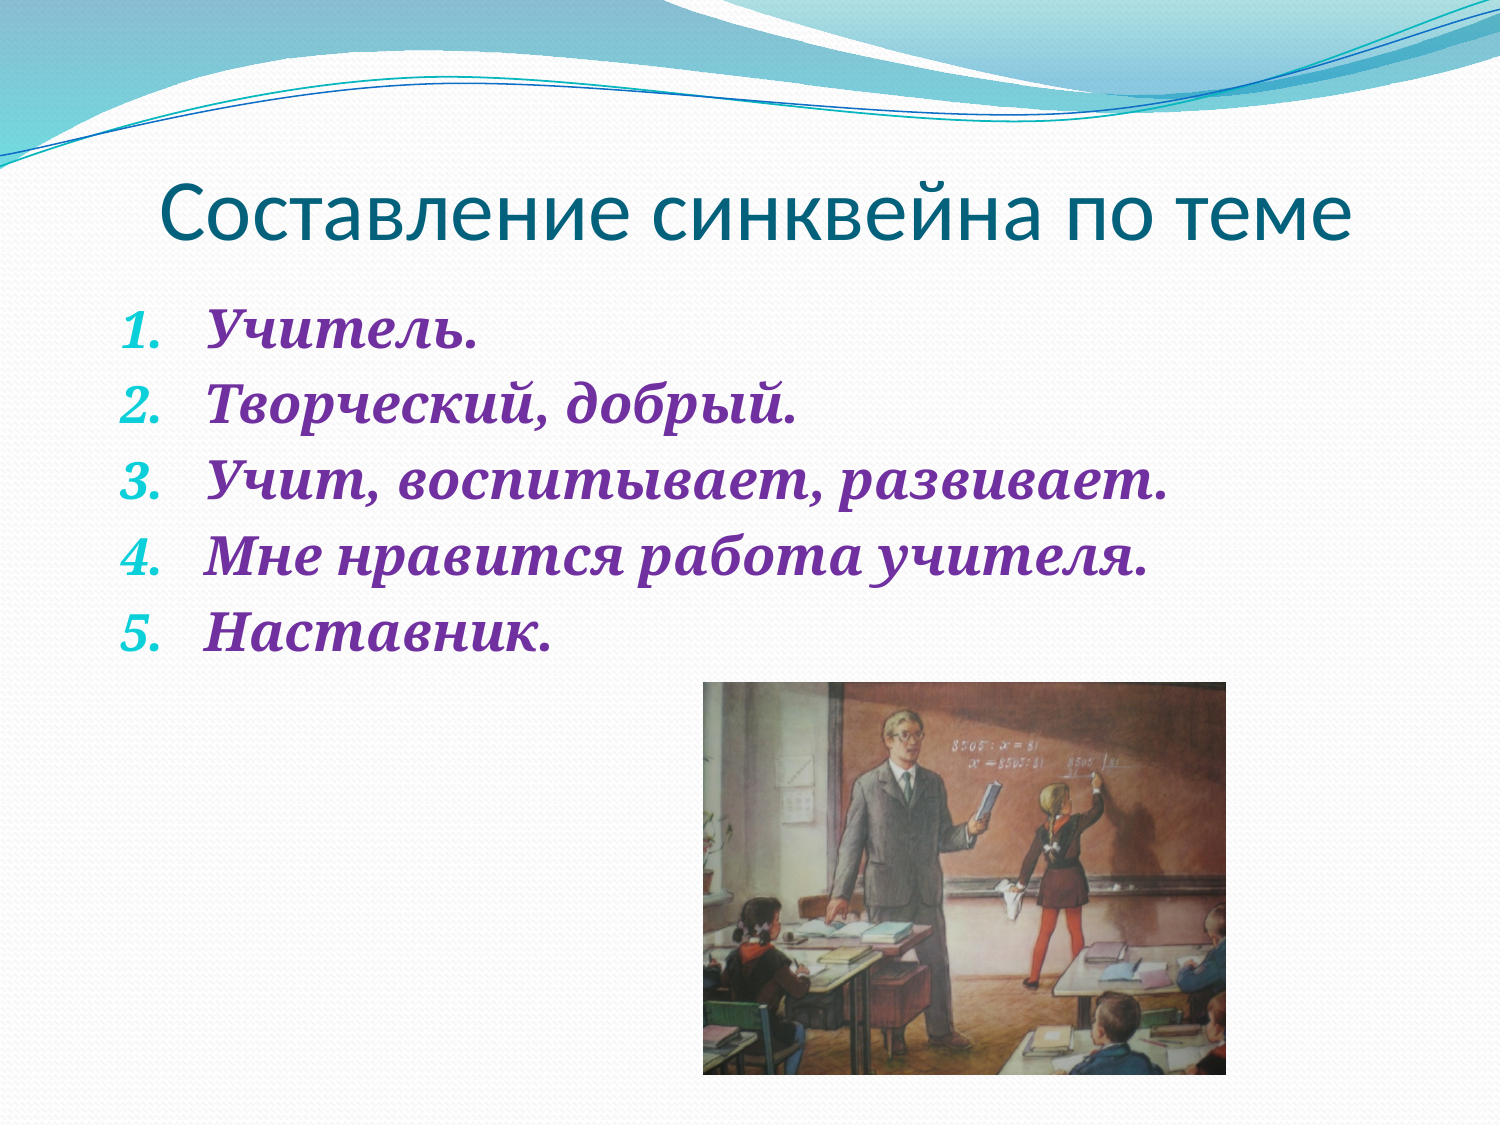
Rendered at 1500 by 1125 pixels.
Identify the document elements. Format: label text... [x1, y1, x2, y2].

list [702, 682, 1226, 1075]
title Составление синквейна по теме [82, 70, 1432, 258]
list Учитель. Творческий, добрый. Учит, воспитывает, развивает. Мне нравится работа учителя. Наставник. [105, 210, 1325, 939]
